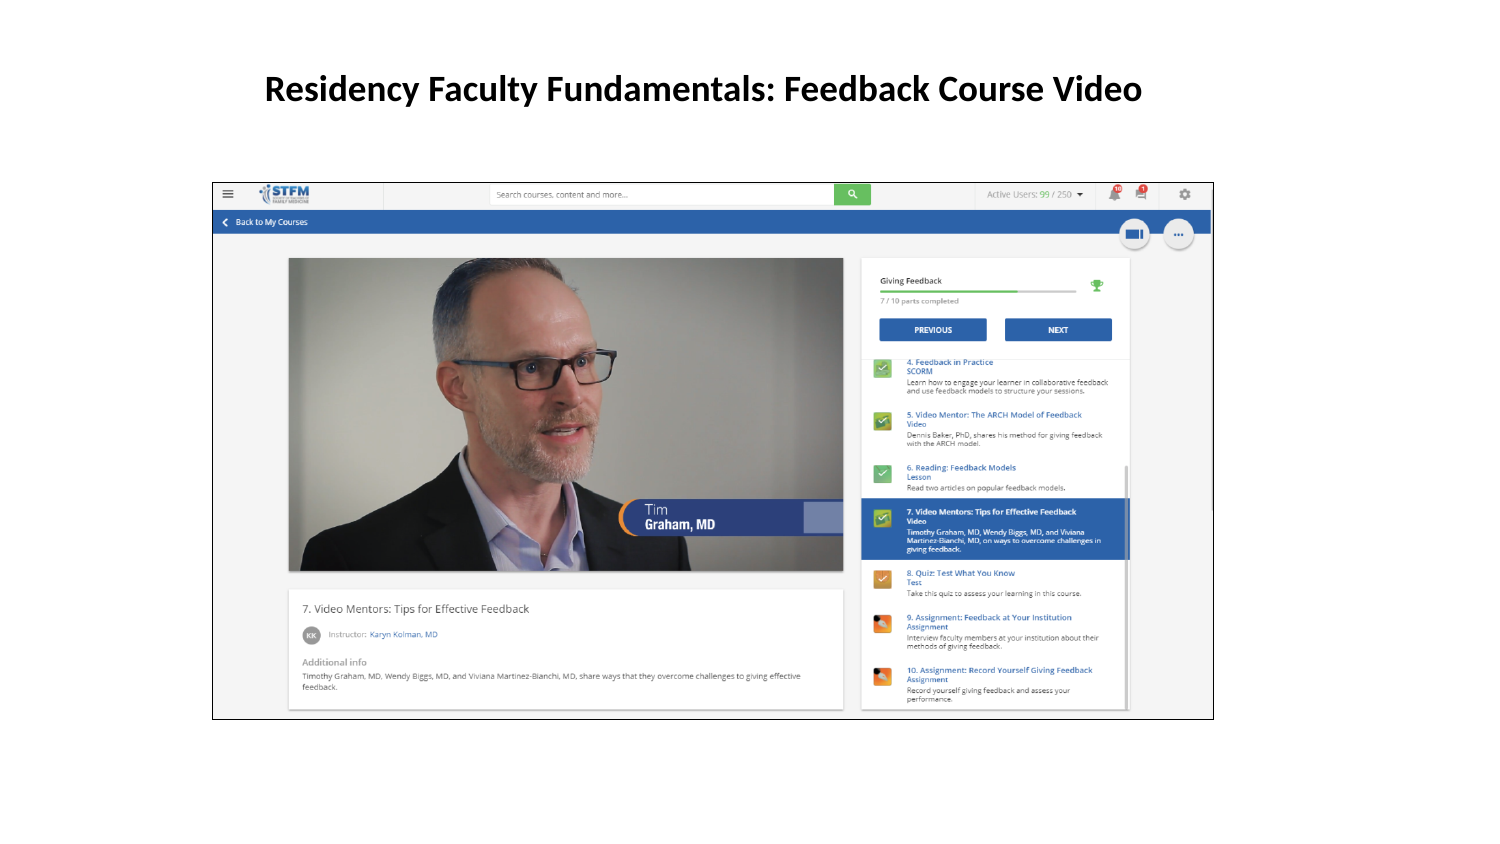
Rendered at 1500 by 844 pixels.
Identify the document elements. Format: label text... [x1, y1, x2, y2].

title Residency Faculty Fundamentals: Feedback Course Video [249, 46, 1175, 117]
picture [211, 182, 1214, 720]
